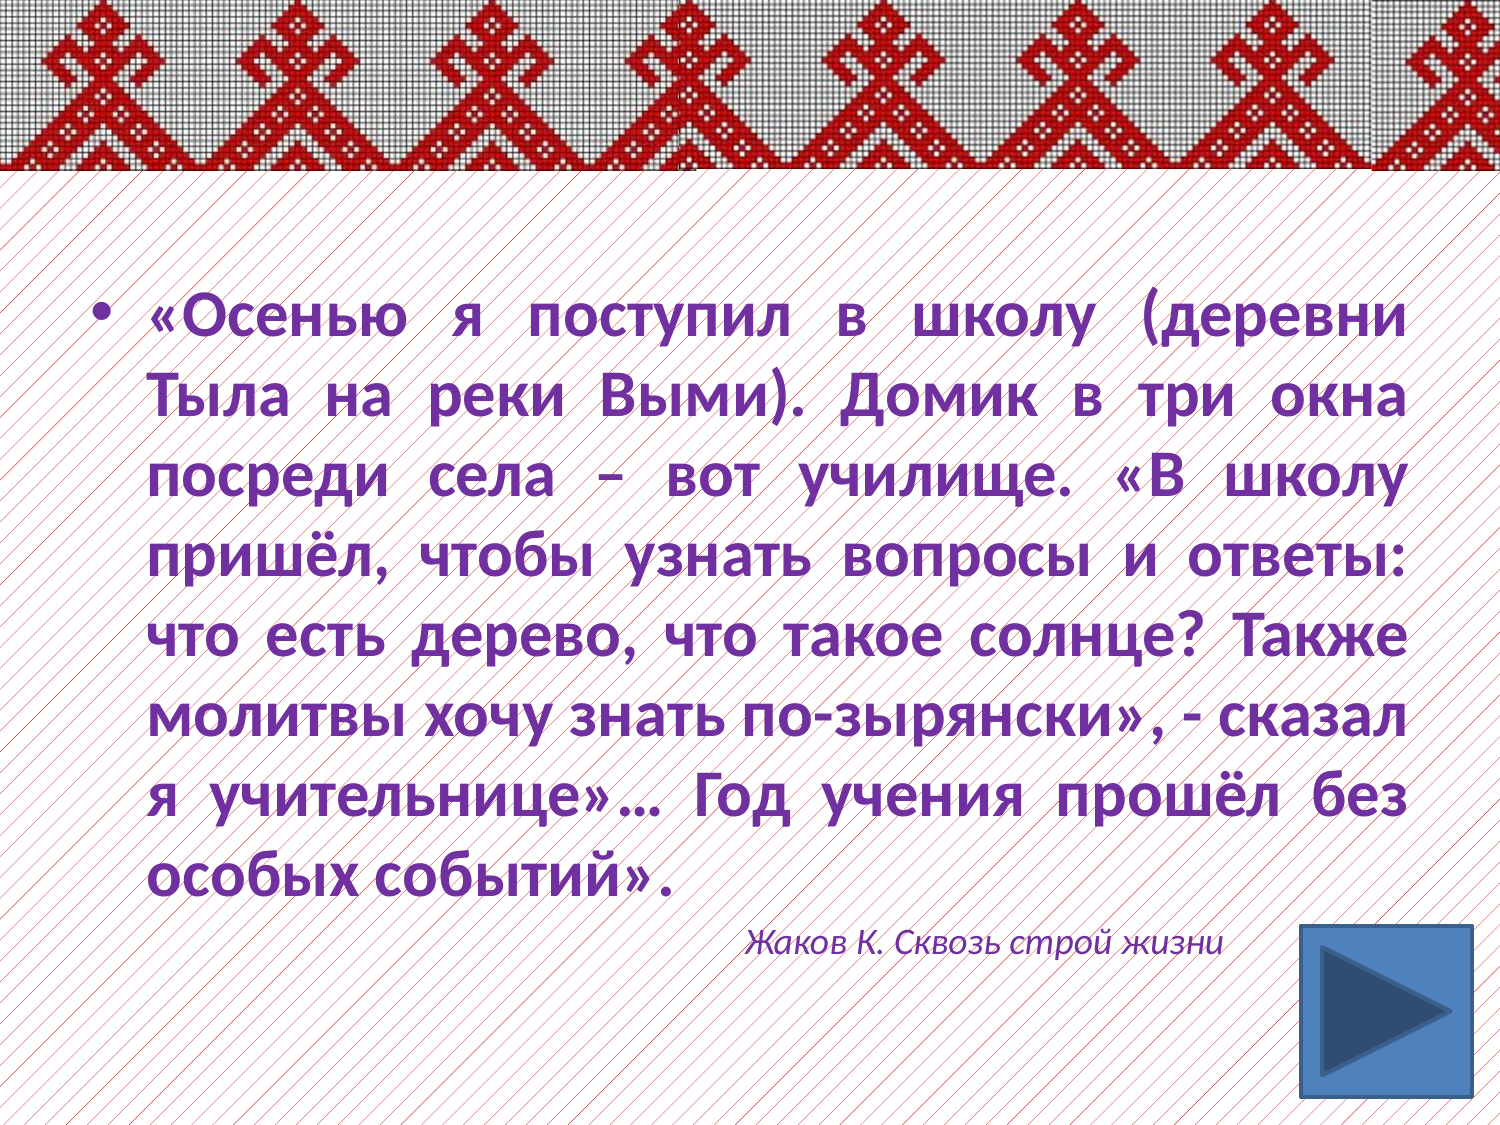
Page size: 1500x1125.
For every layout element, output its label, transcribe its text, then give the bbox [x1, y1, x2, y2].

picture [0, 0, 1500, 171]
list «Осенью я поступил в школу (деревни Тыла на реки Выми). Домик в три окна посреди села – вот училище. «В школу пришёл, чтобы узнать вопросы и ответы: что есть дерево, что такое солнце? Также молитвы хочу знать по-зырянски», - сказал я учительнице»… Год учения прошёл без особых событий». Жаков К. Сквозь строй жизни [75, 262, 1425, 1005]
text_box [1299, 924, 1474, 1099]
